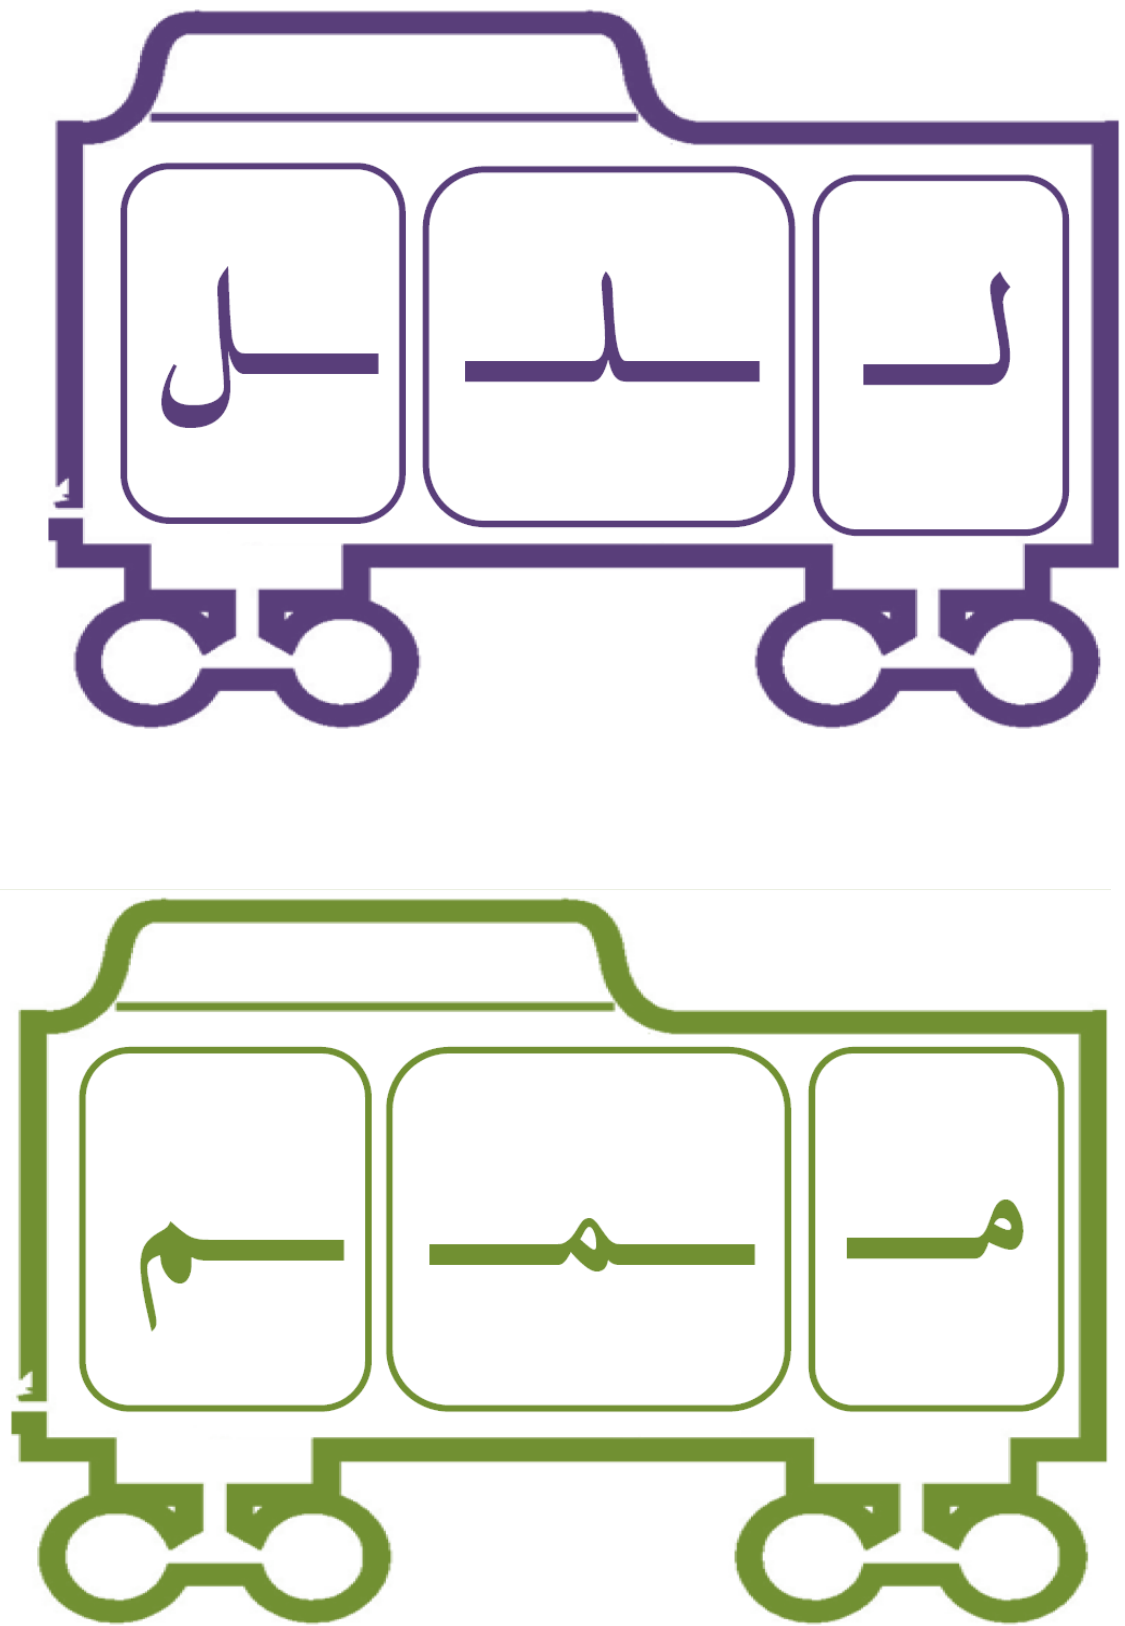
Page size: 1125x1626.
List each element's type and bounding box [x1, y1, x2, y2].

picture [0, 889, 1112, 1625]
picture [34, 0, 1125, 736]
